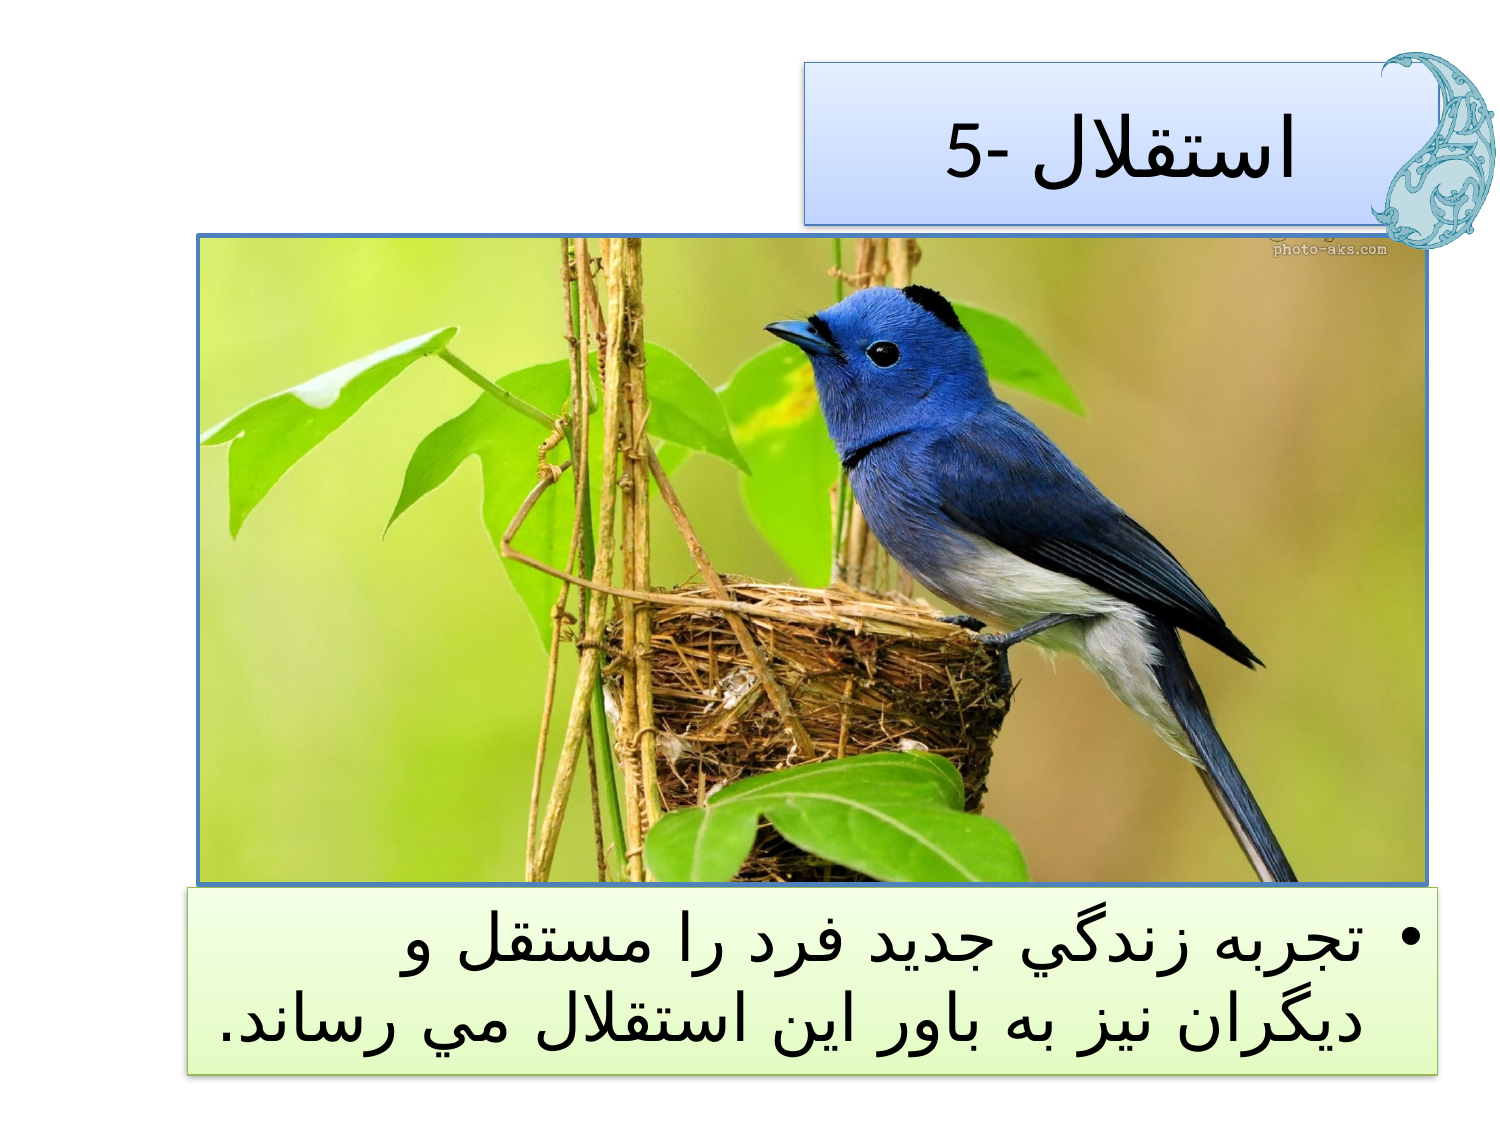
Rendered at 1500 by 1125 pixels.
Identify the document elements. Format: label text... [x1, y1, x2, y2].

list تجربه زندگي جديد فرد را مستقل و ديگران نيز به باور اين استقلال مي رساند. [187, 887, 1438, 1076]
picture [199, 49, 1500, 1035]
text_box 5- استقلال [804, 62, 1361, 226]
